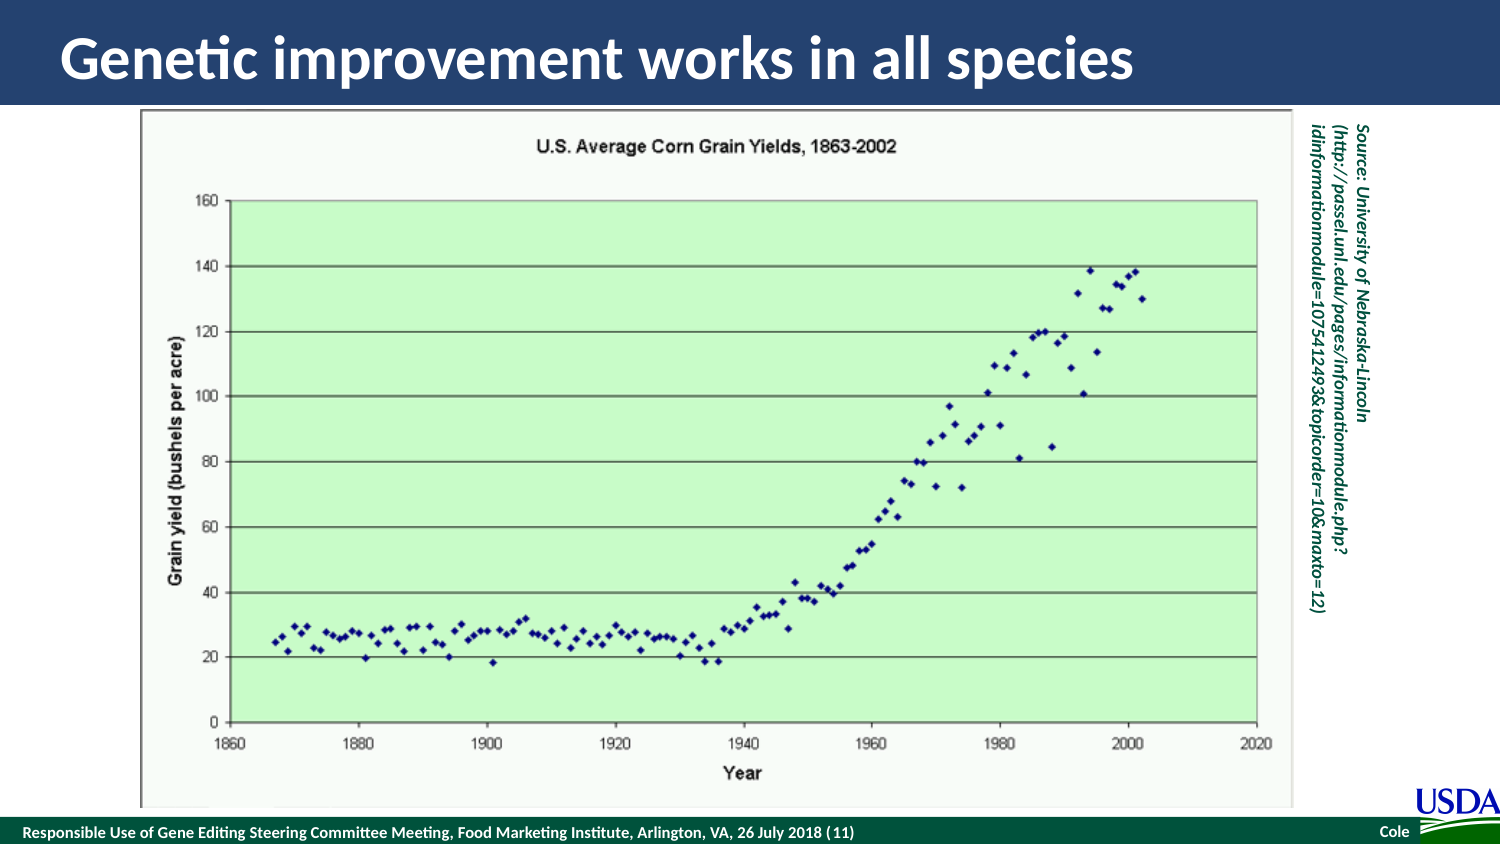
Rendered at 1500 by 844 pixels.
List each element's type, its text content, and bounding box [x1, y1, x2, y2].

picture [1416, 788, 1500, 844]
text_box Source: University of Nebraska-Lincoln (http://passel.unl.edu/pages/informationmodule.php?idinformationmodule=1075412493&topicorder=10&maxto=12) [1300, 109, 1384, 808]
title Genetic improvement works in all species [60, 15, 1440, 94]
picture [139, 109, 1295, 809]
